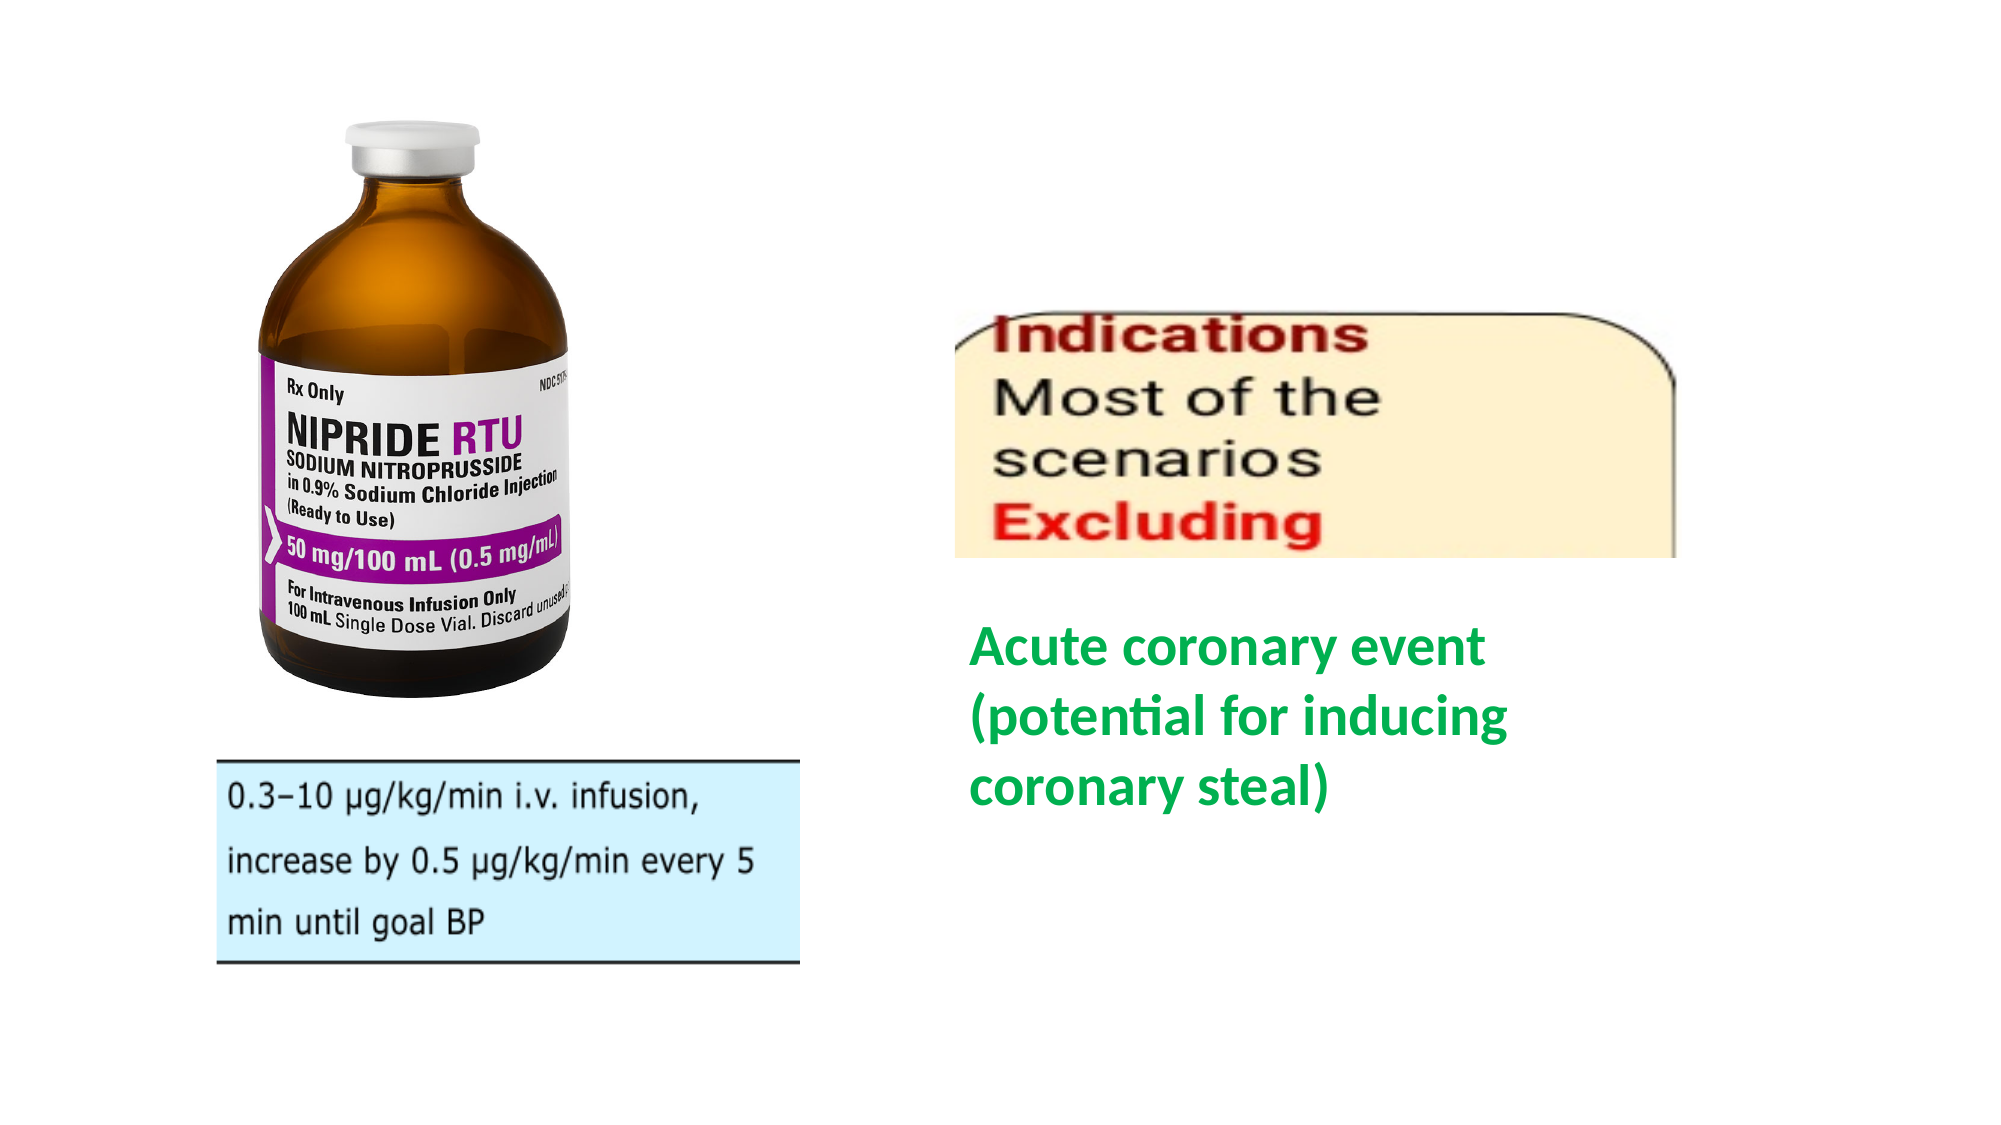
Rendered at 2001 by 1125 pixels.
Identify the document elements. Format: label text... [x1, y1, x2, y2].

picture [216, 758, 800, 965]
picture [236, 108, 597, 714]
picture [954, 302, 1682, 558]
text_box Acute coronary event (potential for inducing coronary steal) [954, 600, 1732, 825]
